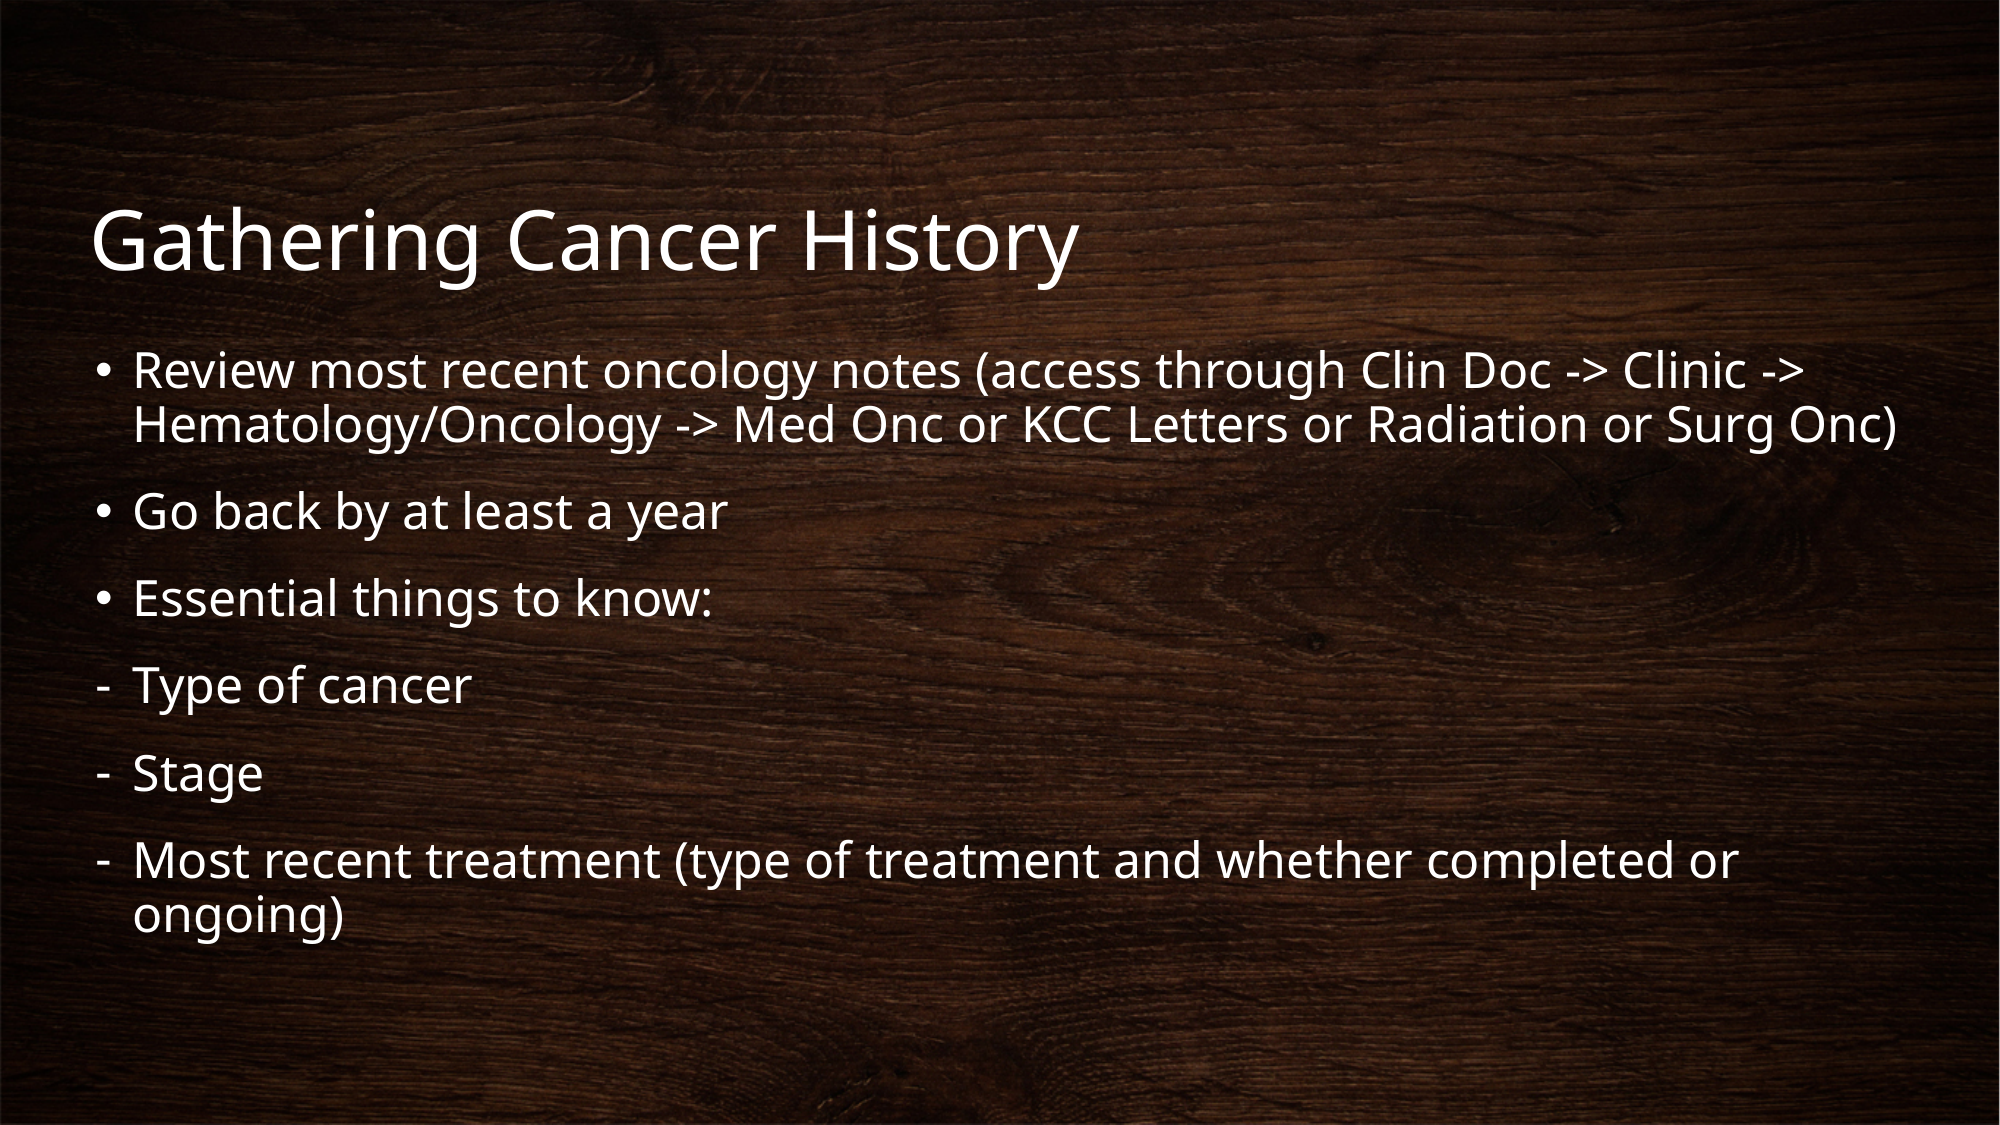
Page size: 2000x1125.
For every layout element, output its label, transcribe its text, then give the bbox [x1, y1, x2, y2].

list Review most recent oncology notes (access through Clin Doc -> Clinic -> Hematology/Oncology -> Med Onc or KCC Letters or Radiation or Surg Onc) Go back by at least a year Essential things to know: Type of cancer Stage Most recent treatment (type of treatment and whether completed or ongoing) [80, 337, 1950, 1050]
picture [0, 0, 2000, 1125]
title Gathering Cancer History [74, 106, 1650, 294]
